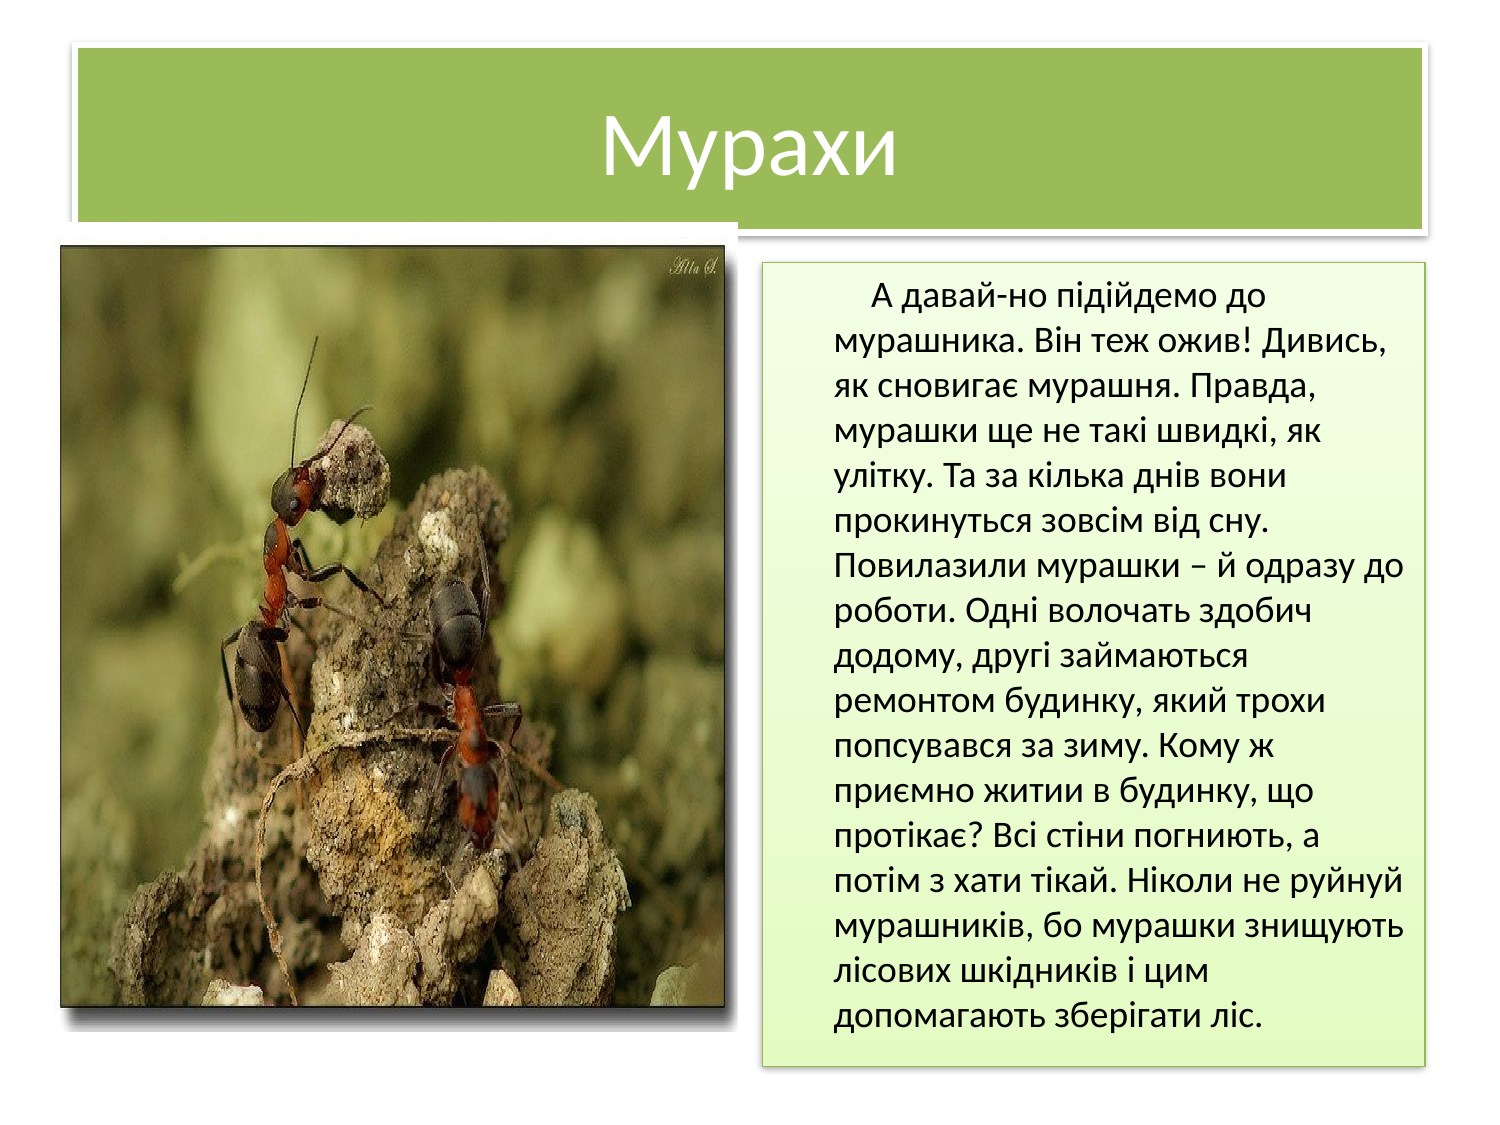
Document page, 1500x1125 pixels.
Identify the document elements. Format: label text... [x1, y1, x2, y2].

title Мурахи [72, 42, 1428, 236]
list А давай-но підійдемо до мурашника. Він теж ожив! Дивись, як сновигає мурашня. Правда, мурашки ще не такі швидкі, як улітку. Та за кілька днів вони прокинуться зовсім від сну. Повилазили мурашки – й одразу до роботи. Одні волочать здобич додому, другі займаються ремонтом будинку, який трохи попсувався за зиму. Кому ж приємно житии в будинку, що протікає? Всі стіни погниють, а потім з хати тікай. Ніколи не руйнуй мурашників, бо мурашки знищують лісових шкідників і цим допомагають зберігати ліс. [762, 262, 1426, 1067]
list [46, 222, 738, 1032]
